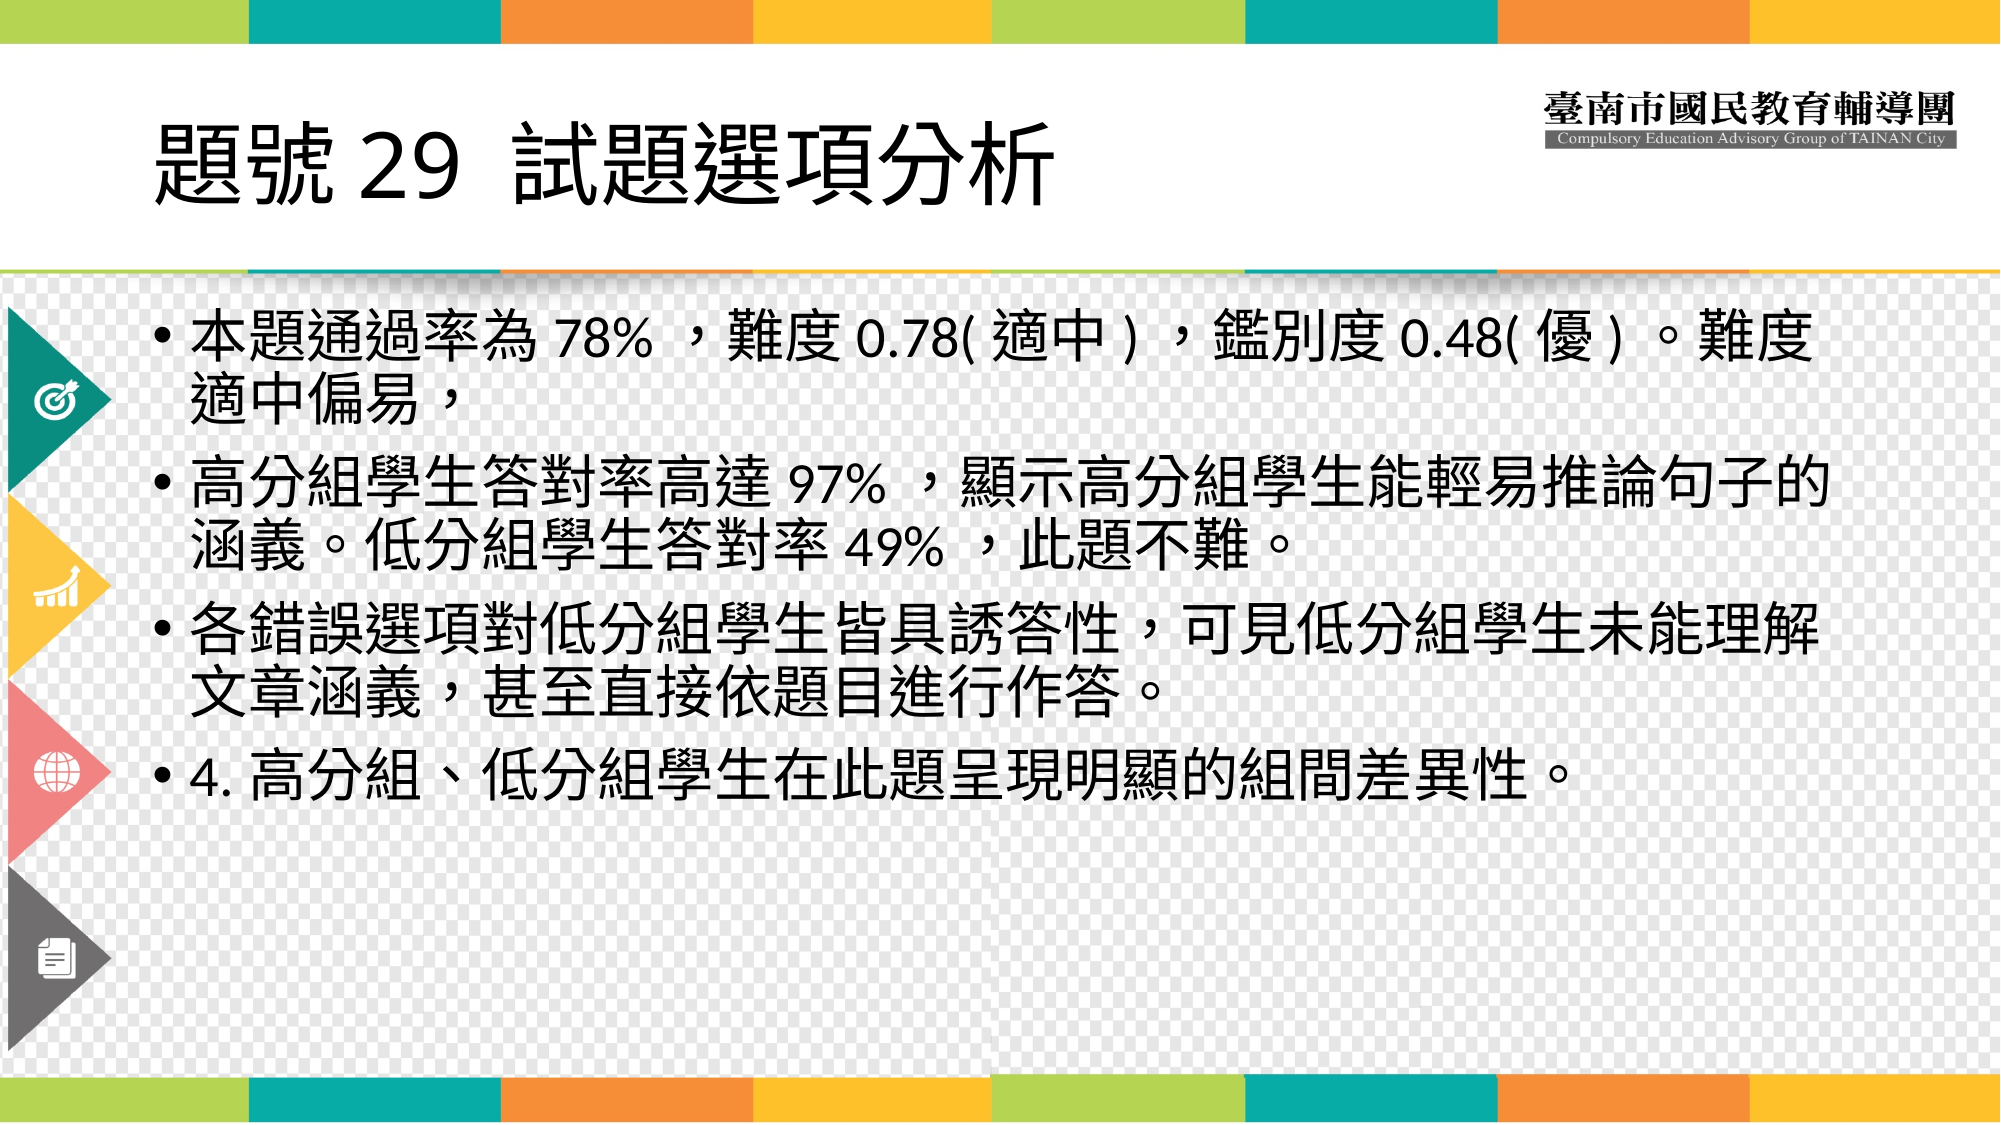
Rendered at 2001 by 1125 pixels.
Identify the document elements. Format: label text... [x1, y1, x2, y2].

title 題號29 試題選項分析 [137, 59, 1863, 278]
picture [0, 0, 2001, 1125]
list 本題通過率為78%，難度0.78(適中)，鑑別度0.48(優)。難度適中偏易， 高分組學生答對率高達97%，顯示高分組學生能輕易推論句子的涵義。低分組學生答對率49%，此題不難。 各錯誤選項對低分組學生皆具誘答性，可見低分組學生未能理解文章涵義，甚至直接依題目進行作答。 4.高分組、低分組學生在此題呈現明顯的組間差異性。 [137, 299, 1863, 1014]
